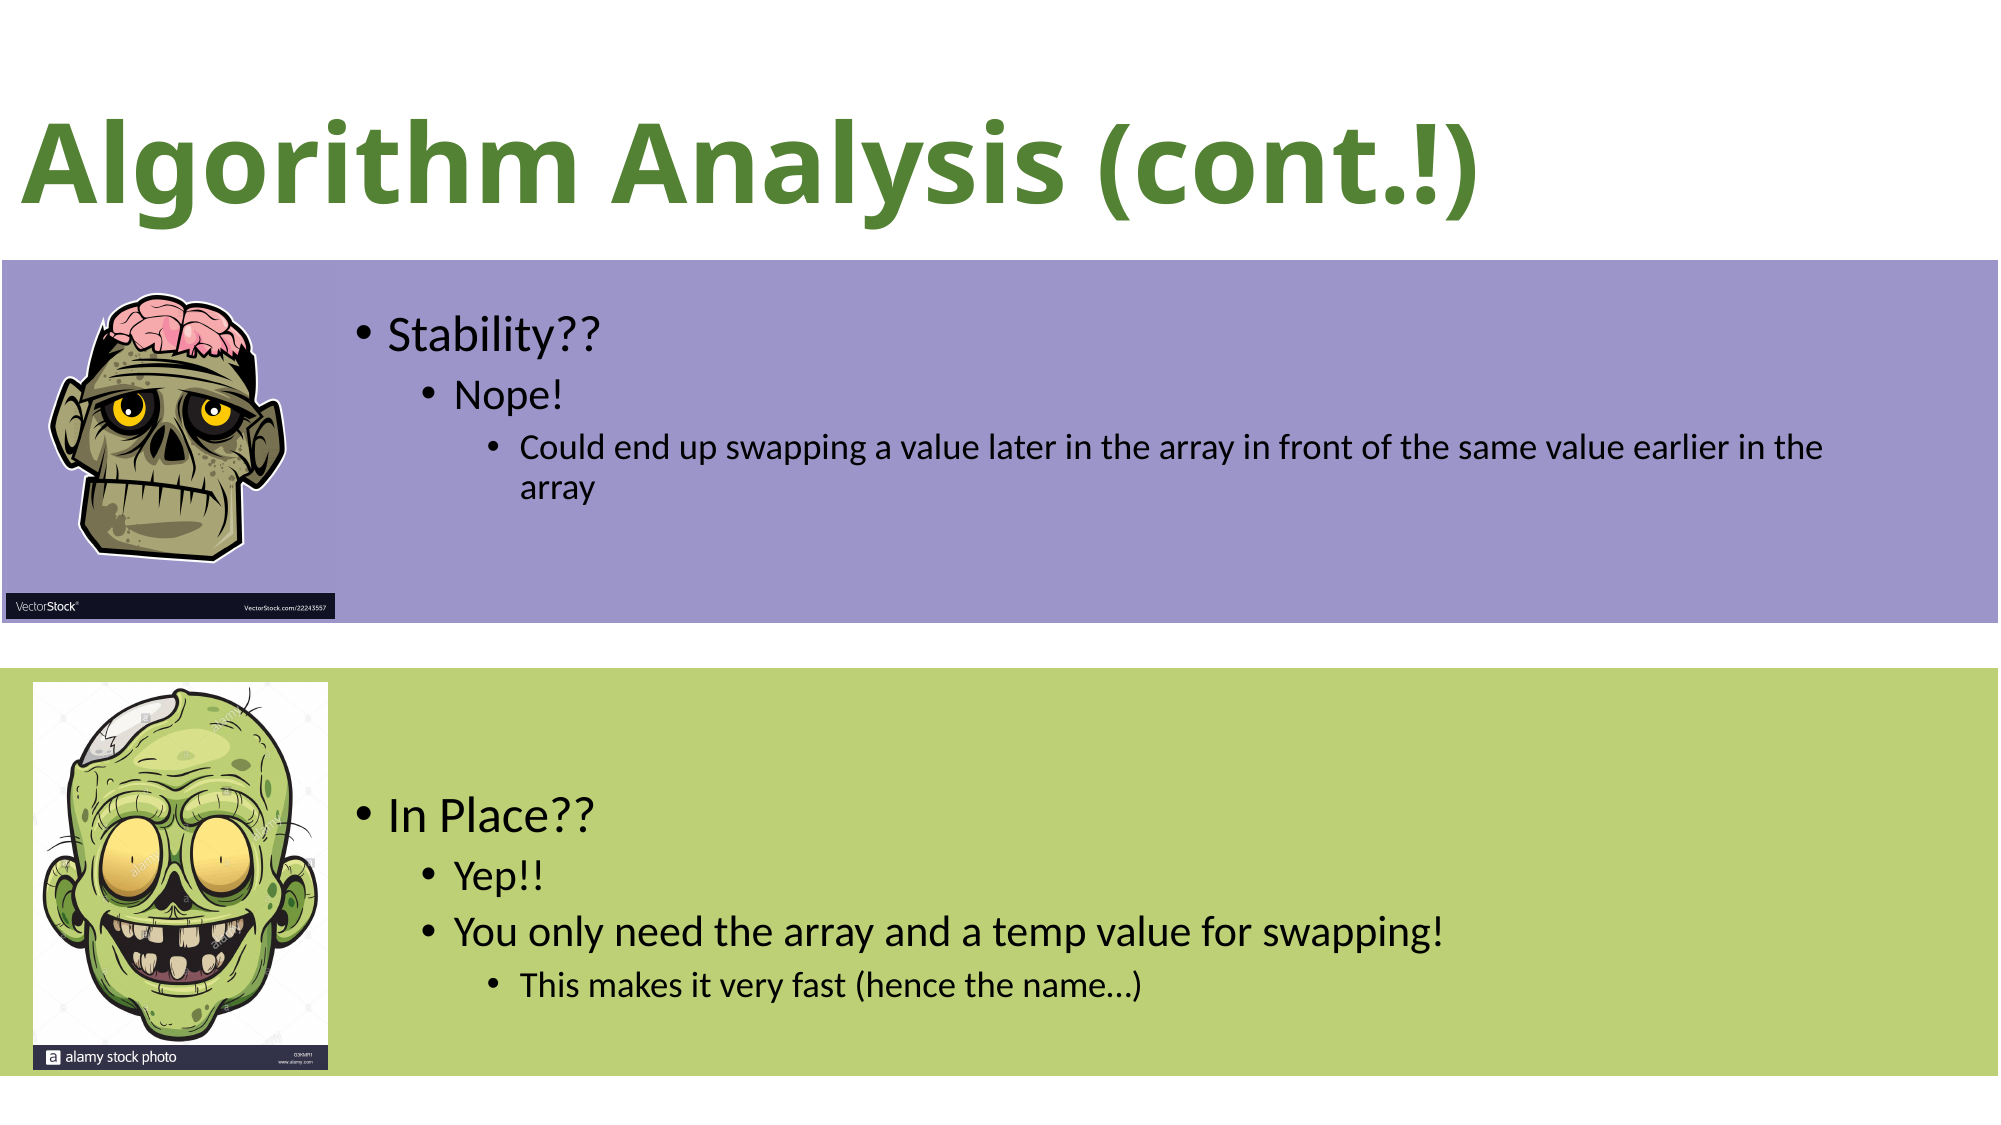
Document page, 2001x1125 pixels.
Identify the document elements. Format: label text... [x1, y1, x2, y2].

picture [33, 682, 328, 1070]
text_box [2, 260, 1998, 623]
list Stability?? Nope! Could end up swapping a value later in the array in front of the same value earlier in the array In Place?? Yep!! You only need the array and a temp value for swapping! This makes it very fast (hence the name…) [339, 299, 1863, 1014]
title Algorithm Analysis (cont.!) [6, 58, 1732, 260]
text_box [0, 668, 1998, 1076]
picture [6, 264, 335, 619]
